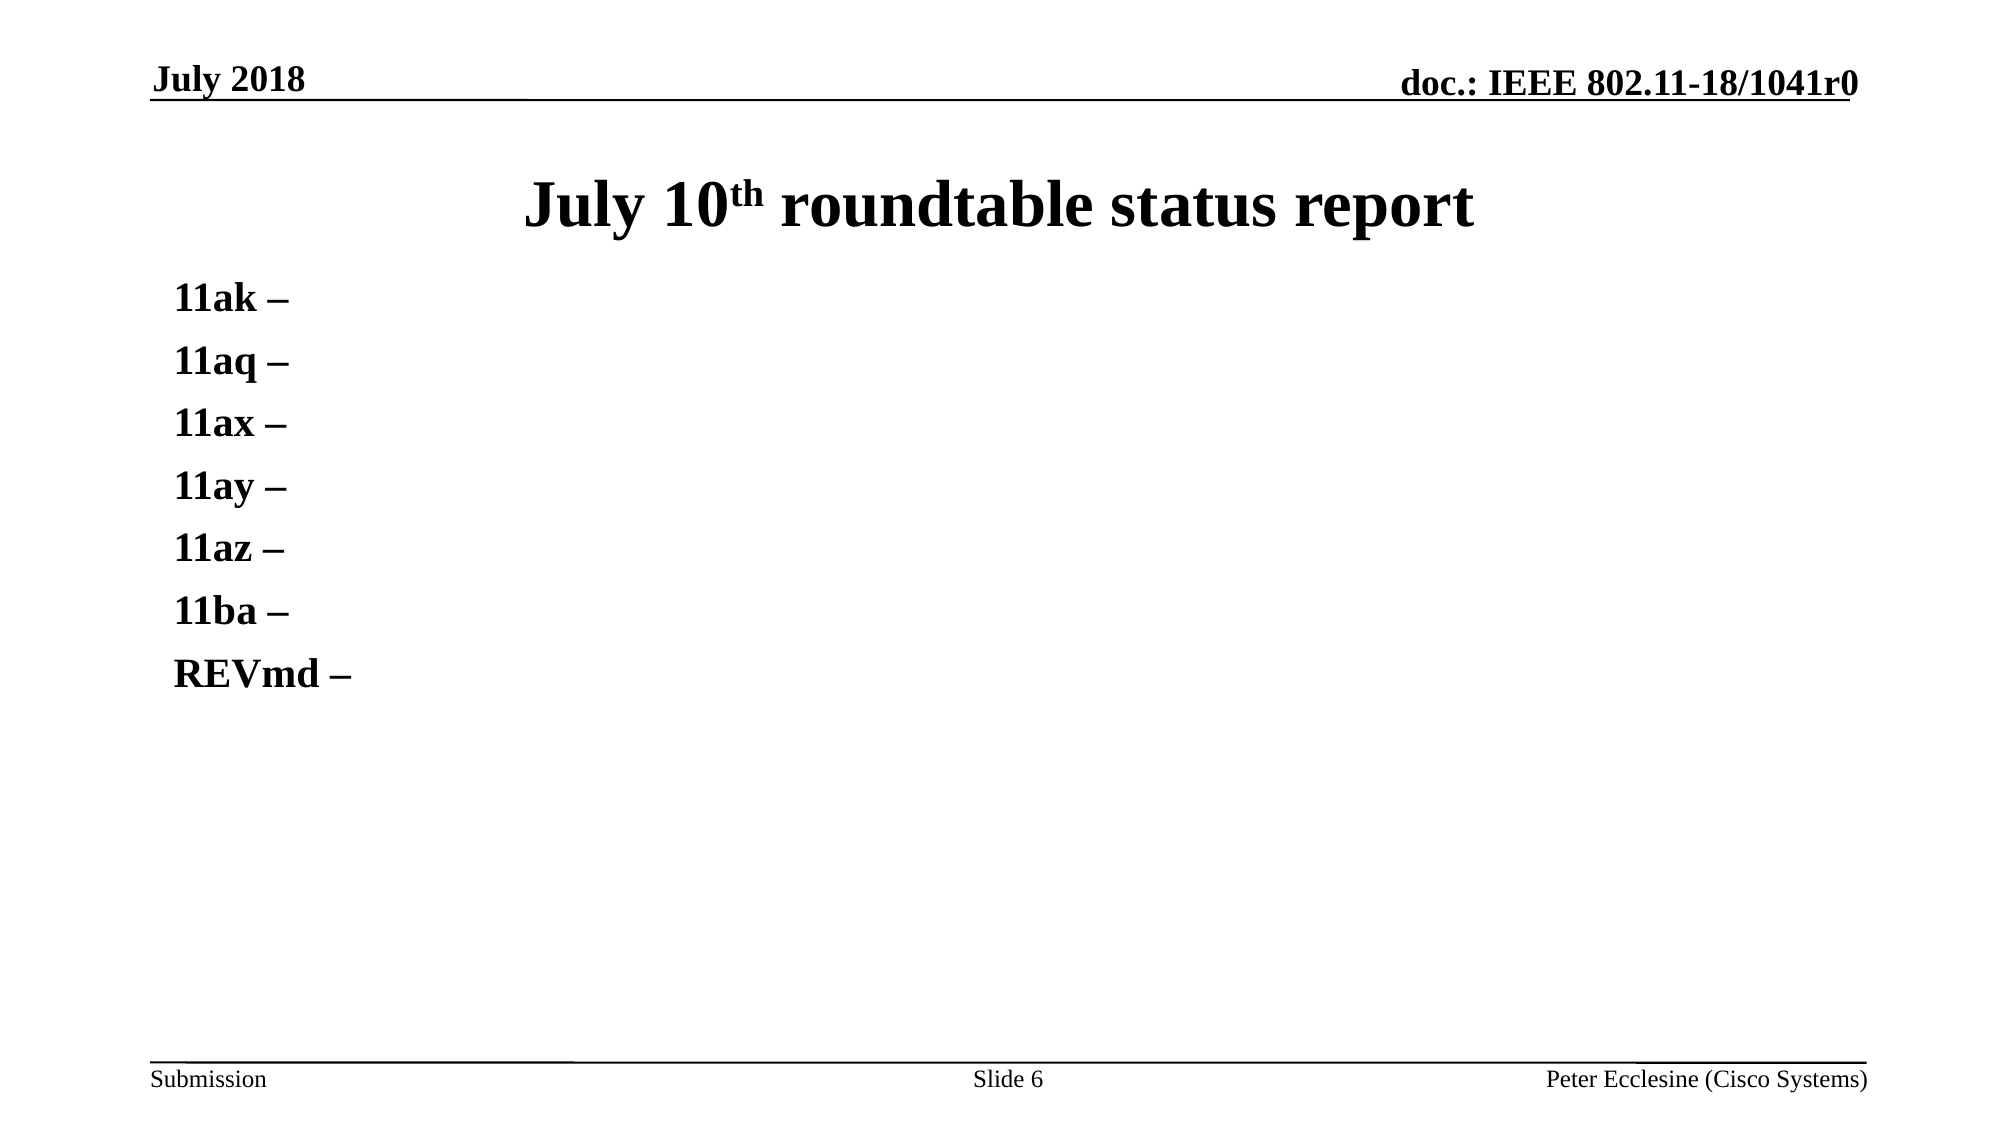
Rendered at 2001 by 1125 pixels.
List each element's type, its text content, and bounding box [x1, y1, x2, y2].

slide_number Slide 6 [950, 1061, 1067, 1123]
list 11ak – 11aq – 11ax – 11ay – 11az – 11ba – REVmd – [158, 262, 1859, 1051]
title July 10th roundtable status report [149, 112, 1850, 288]
footer Peter Ecclesine (Cisco Systems) [1171, 1061, 1869, 1093]
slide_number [152, 54, 563, 100]
